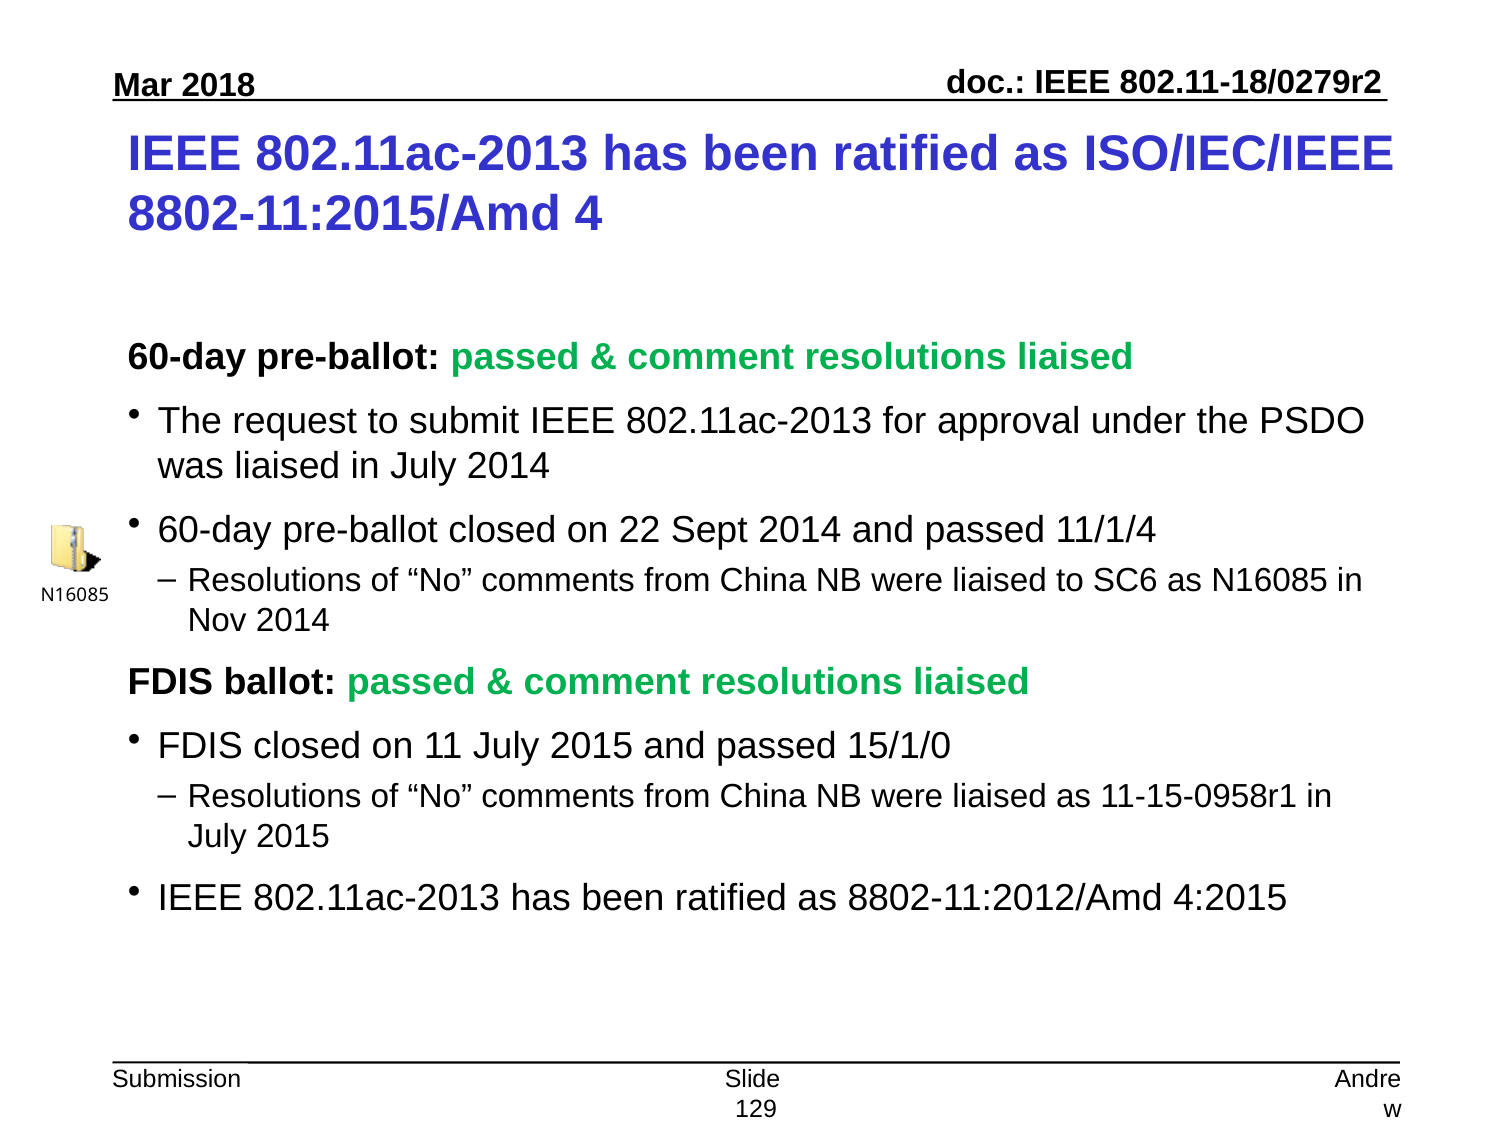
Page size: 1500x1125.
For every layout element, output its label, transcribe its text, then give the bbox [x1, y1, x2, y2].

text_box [0, 524, 151, 652]
title IEEE 802.11ac-2013 has been ratified as ISO/IEC/IEEE 8802-11:2015/Amd 4 [112, 112, 1475, 288]
list 60-day pre-ballot: passed & comment resolutions liaised The request to submit IEEE 802.11ac-2013 for approval under the PSDO was liaised in July 2014 60-day pre-ballot closed on 22 Sept 2014 and passed 11/1/4 Resolutions of “No” comments from China NB were liaised to SC6 as N16085 in Nov 2014 FDIS ballot: passed & comment resolutions liaised FDIS closed on 11 July 2015 and passed 15/1/0 Resolutions of “No” comments from China NB were liaised as 11-15-0958r1 in July 2015 IEEE 802.11ac-2013 has been ratified as 8802-11:2012/Amd 4:2015 [112, 324, 1388, 1000]
footer Andrew Myles, Cisco [1320, 1061, 1402, 1093]
slide_number Slide 129 [709, 1061, 803, 1093]
